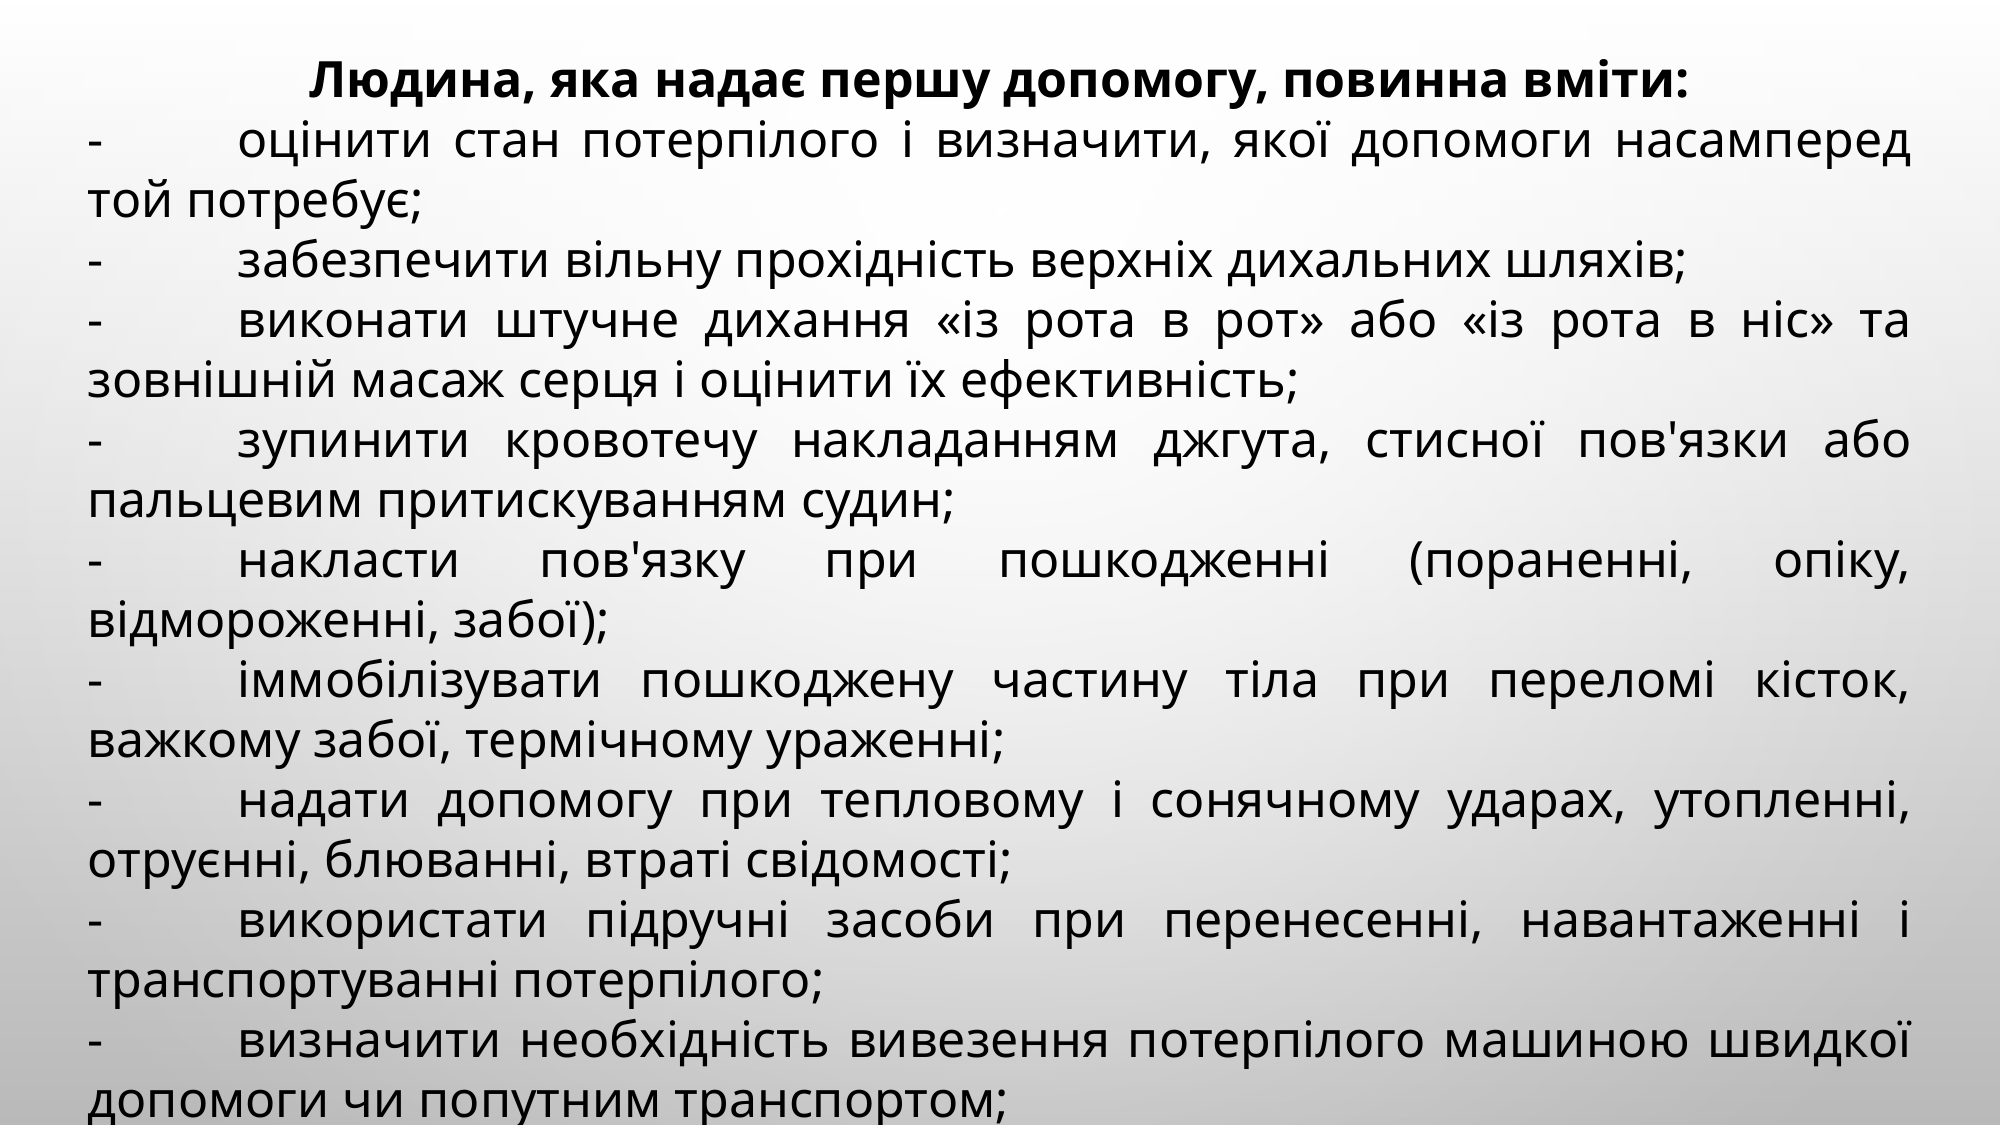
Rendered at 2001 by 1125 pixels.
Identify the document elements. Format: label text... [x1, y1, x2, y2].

picture [0, 0, 2000, 1125]
text_box Людина, яка надає першу допомогу, повинна вміти: - оцінити стан потерпілого і визначити, якої допомоги насамперед той потребує; - забезпечити вільну прохідність верхніх дихальних шляхів; - виконати штучне дихання «із рота в рот» або «із рота в ніс» та зовнішній масаж серця і оцінити їх ефективність; - зупинити кровотечу накладанням джгута, стисної пов'язки або пальцевим притискуванням судин; - накласти пов'язку при пошкодженні (пораненні, опіку, відмороженні, забої); - іммобілізувати пошкоджену частину тіла при переломі кісток, важкому забої, термічному ураженні; - надати допомогу при тепловому і сонячному ударах, утопленні, отруєнні, блюванні, втраті свідомості; - використати підручні засоби при перенесенні, навантаженні і транспортуванні потерпілого; - визначити необхідність вивезення потерпілого машиною швидкої допомоги чи попутним транспортом; - користуватися аптечкою швидкої допомоги. [72, 39, 1927, 1125]
